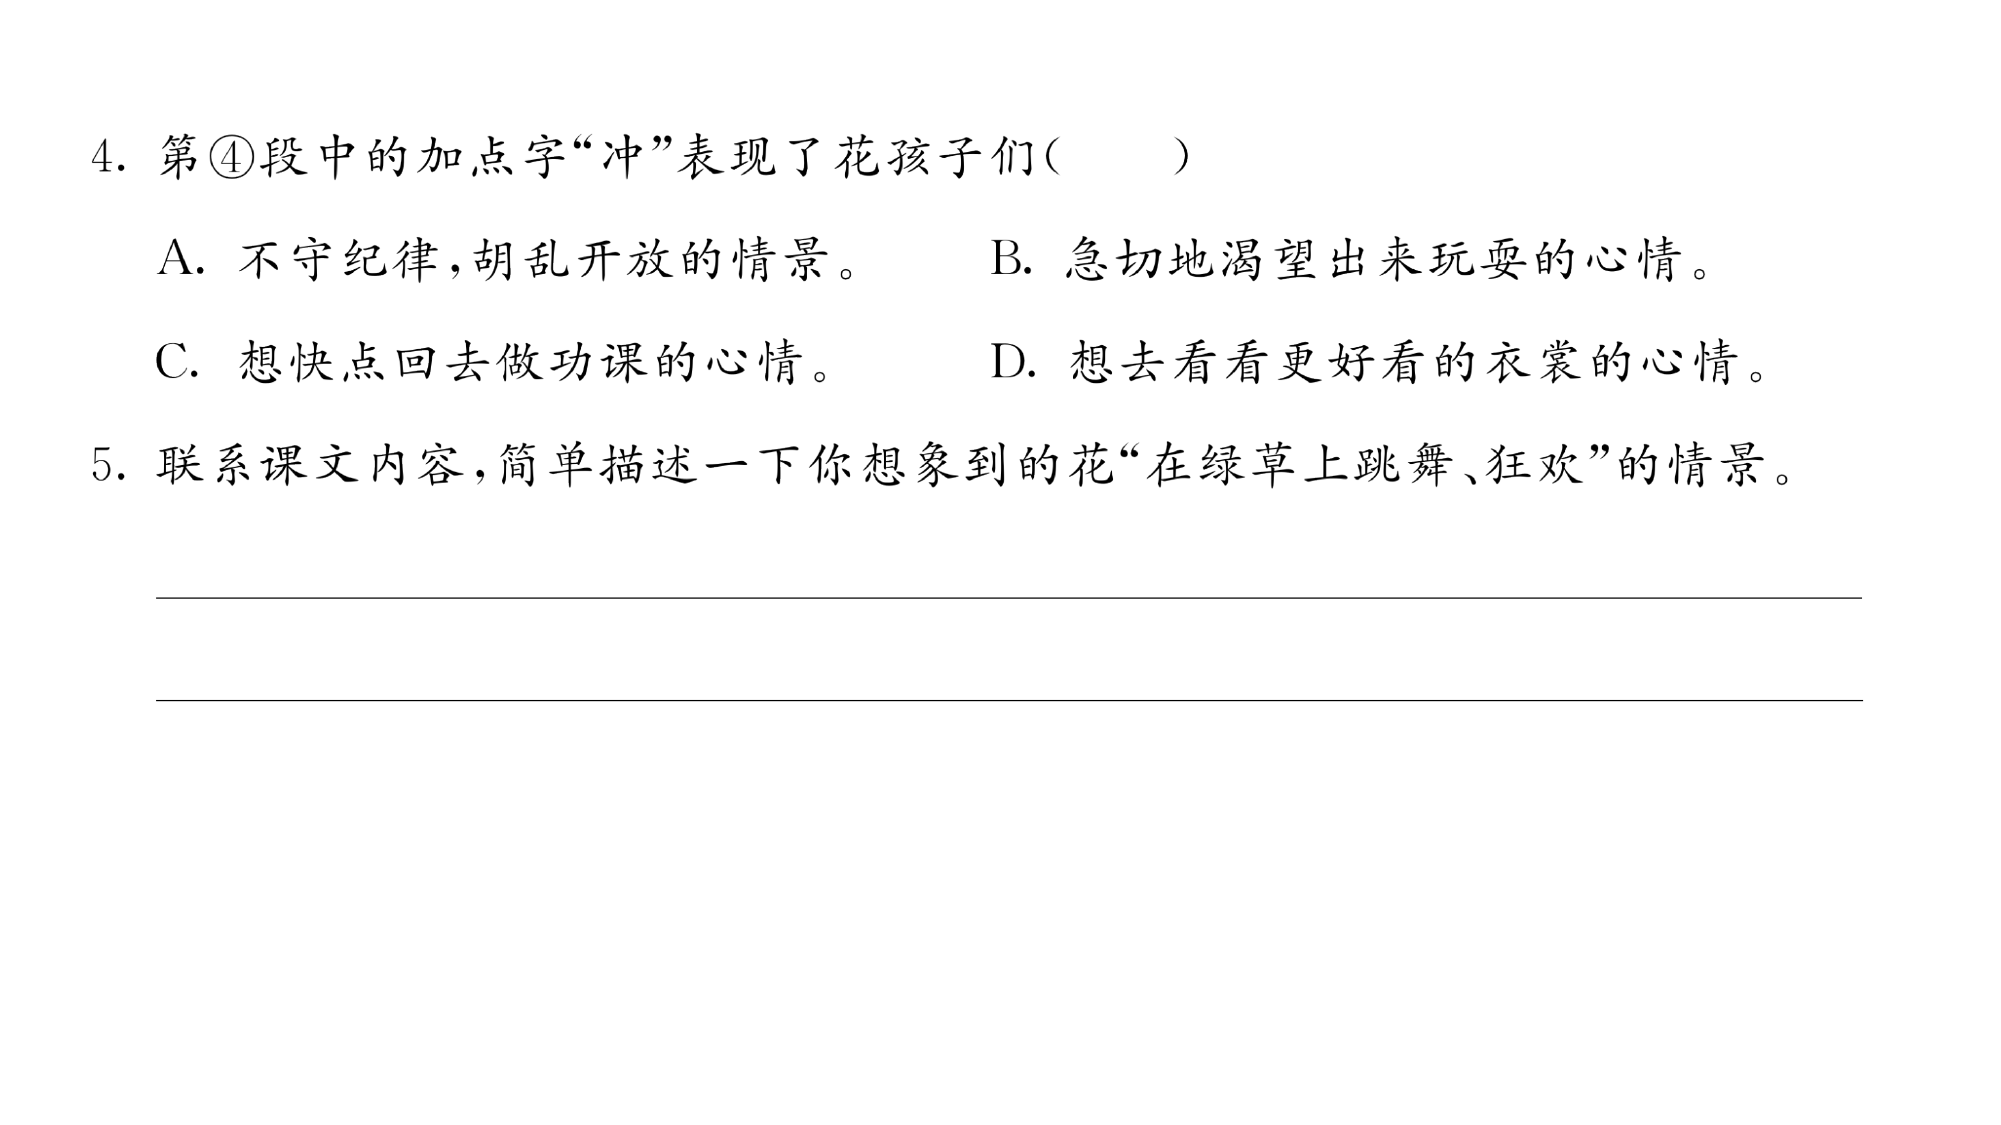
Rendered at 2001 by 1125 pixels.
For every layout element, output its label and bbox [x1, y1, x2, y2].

picture [87, 117, 1979, 731]
